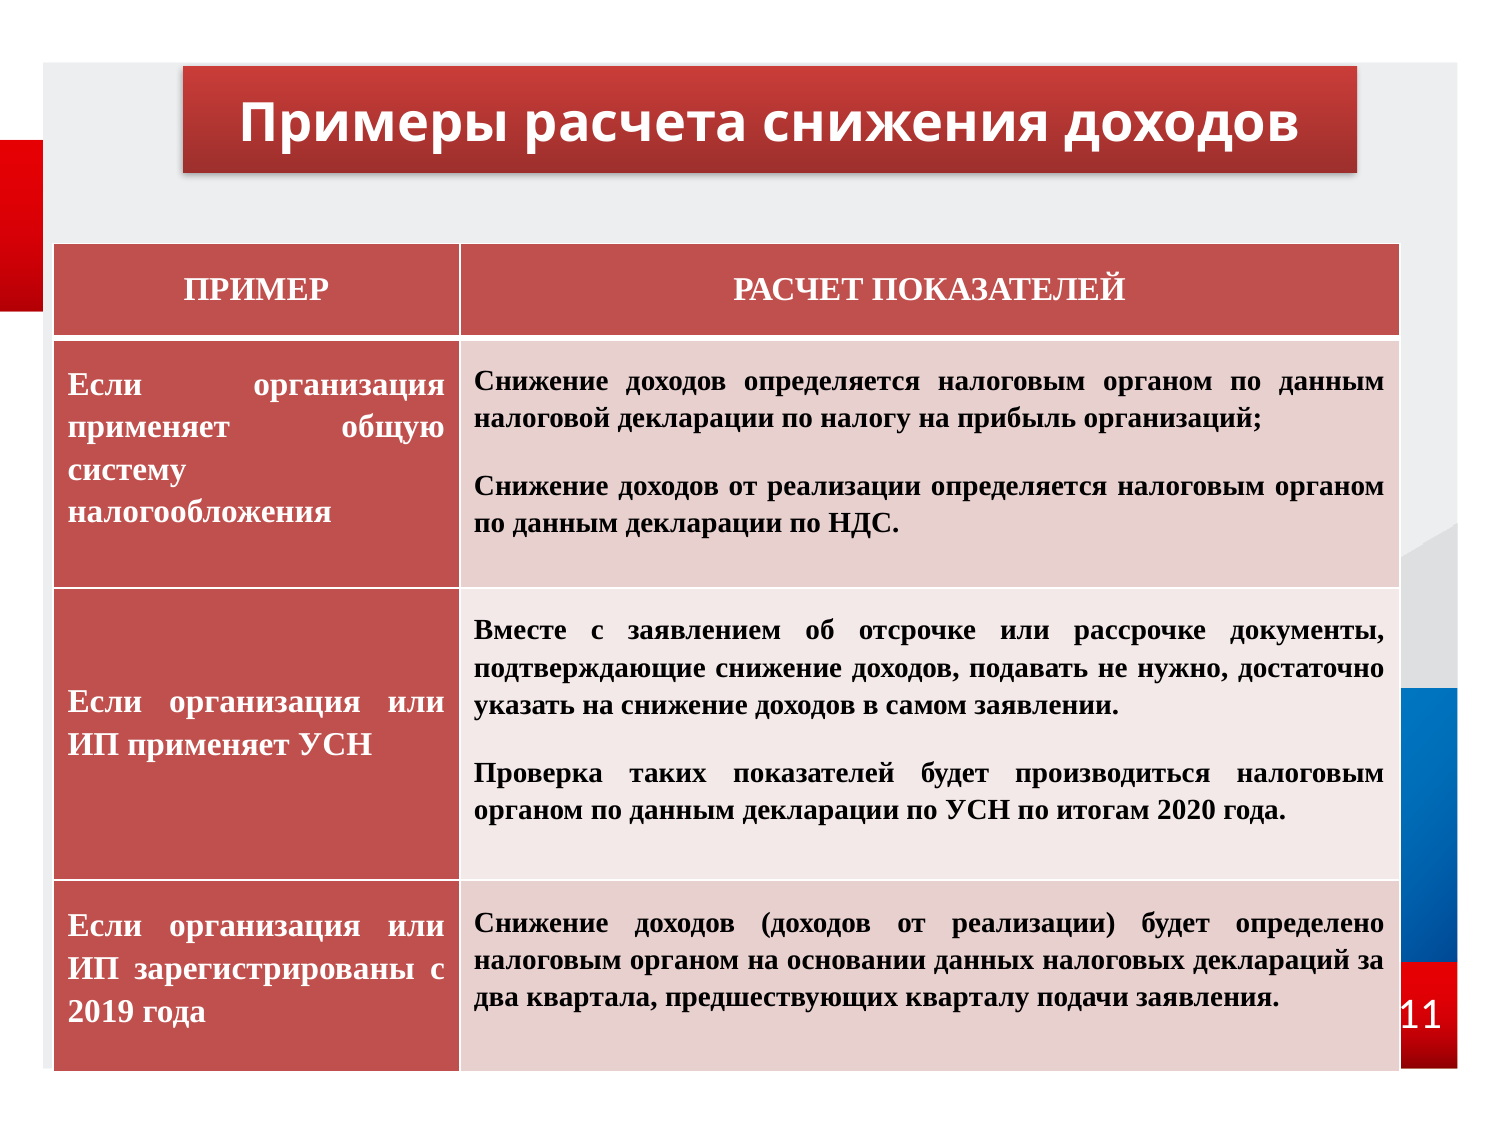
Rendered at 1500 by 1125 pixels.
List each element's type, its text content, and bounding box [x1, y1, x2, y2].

table_cell Если организация или ИП применяет УСН [54, 589, 459, 879]
table_cell Если организация применяет общую систему налогообложения [54, 341, 459, 587]
picture [0, 0, 1500, 1125]
table_cell Снижение доходов (доходов от реализации) будет определено налоговым органом на основании данных налоговых деклараций за два квартала, предшествующих кварталу подачи заявления. [461, 881, 1399, 1071]
title Примеры расчета снижения доходов [183, 66, 1358, 173]
table_cell Снижение доходов определяется налоговым органом по данным налоговой декларации по налогу на прибыль организаций; Снижение доходов от реализации определяется налоговым органом по данным декларации по НДС. [461, 341, 1399, 587]
table_cell Если организация или ИП зарегистрированы с 2019 года [54, 881, 459, 1071]
table_header РАСЧЕТ ПОКАЗАТЕЛЕЙ [461, 244, 1399, 335]
table_header ПРИМЕР [54, 244, 459, 335]
slide_number 11 [1378, 962, 1462, 1075]
table_cell Вместе с заявлением об отсрочке или рассрочке документы, подтверждающие снижение доходов, подавать не нужно, достаточно указать на снижение доходов в самом заявлении. Проверка таких показателей будет производиться налоговым органом по данным декларации по УСН по итогам 2020 года. [461, 589, 1399, 879]
